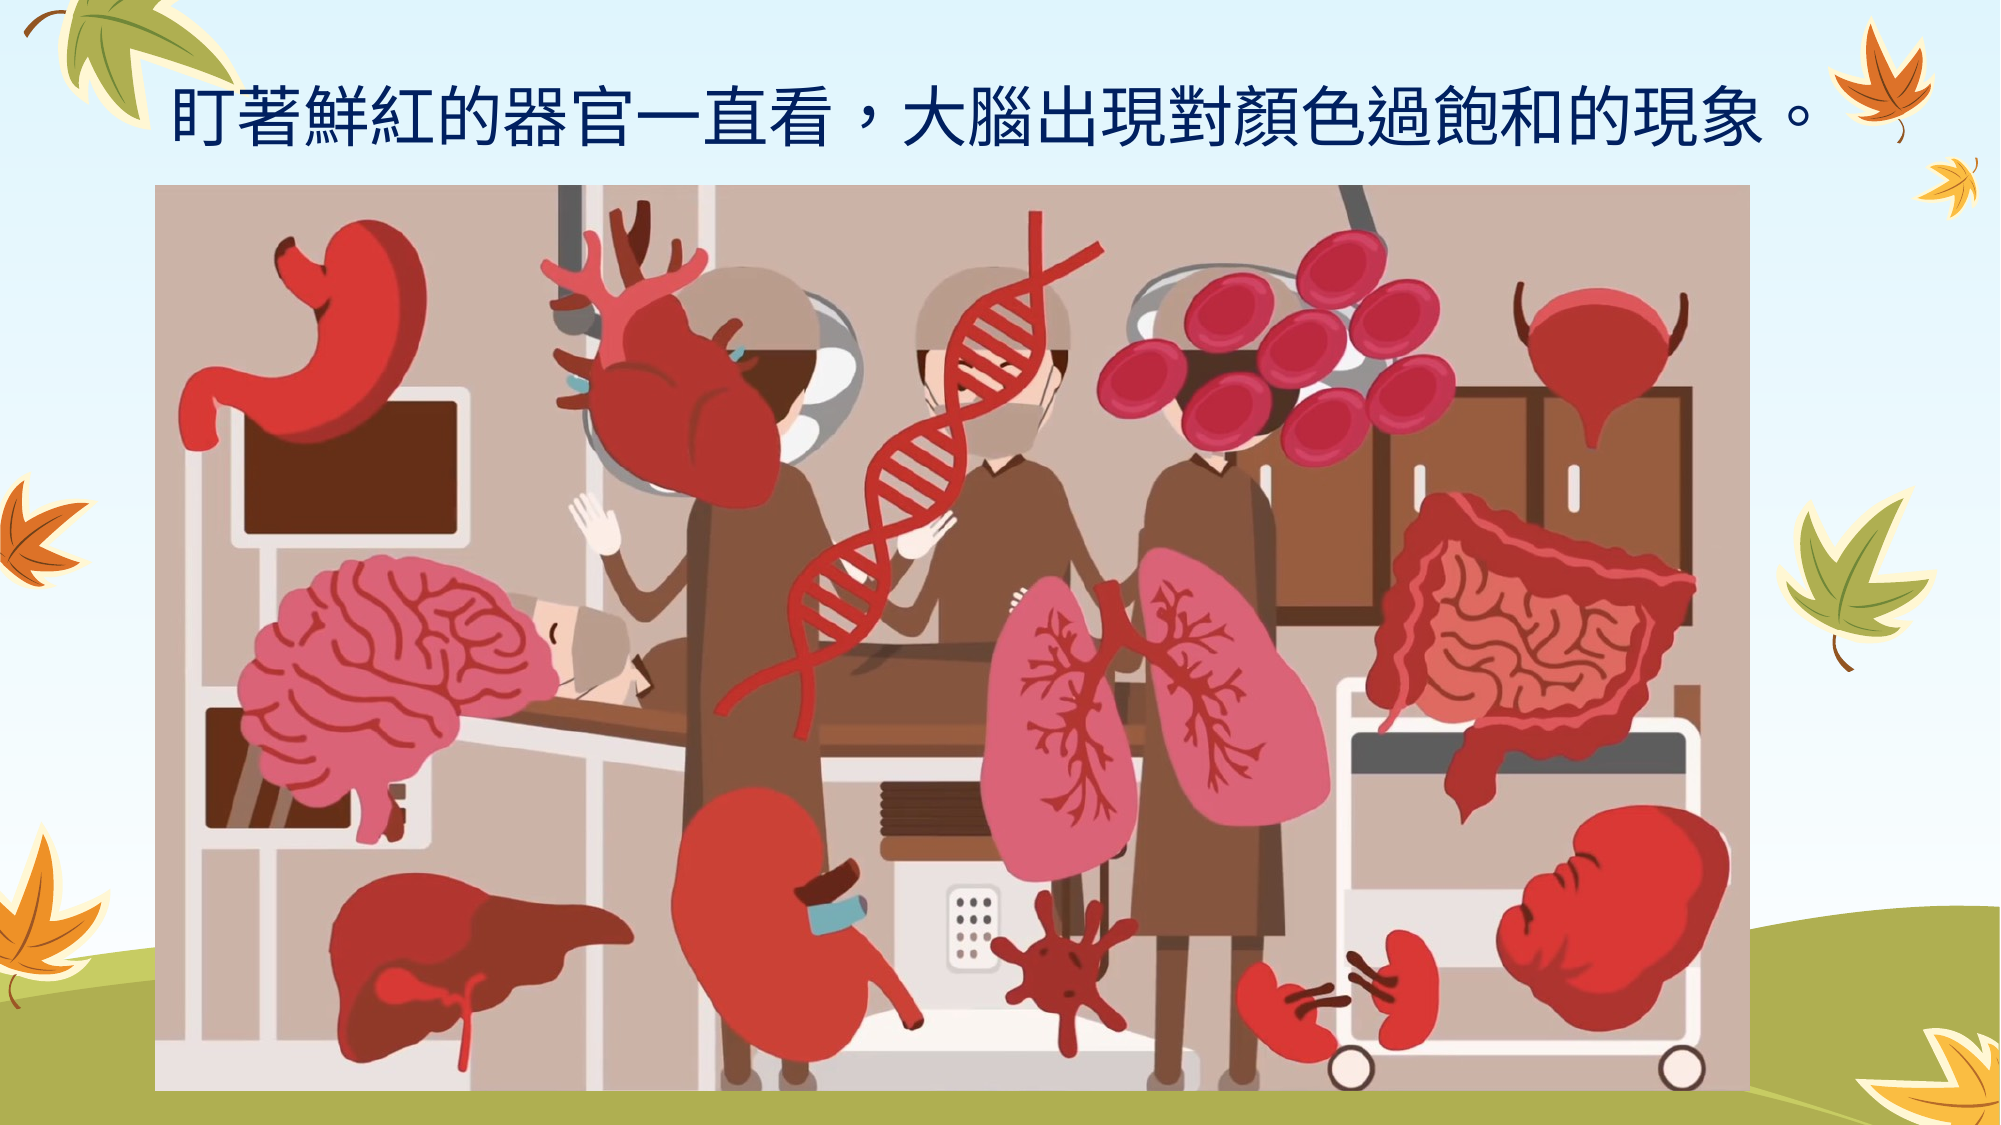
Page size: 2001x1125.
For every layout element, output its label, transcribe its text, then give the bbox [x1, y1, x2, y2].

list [155, 185, 1750, 1091]
title 盯著鮮紅的器官一直看，大腦出現對顏色過飽和的現象。 [155, 12, 1845, 164]
